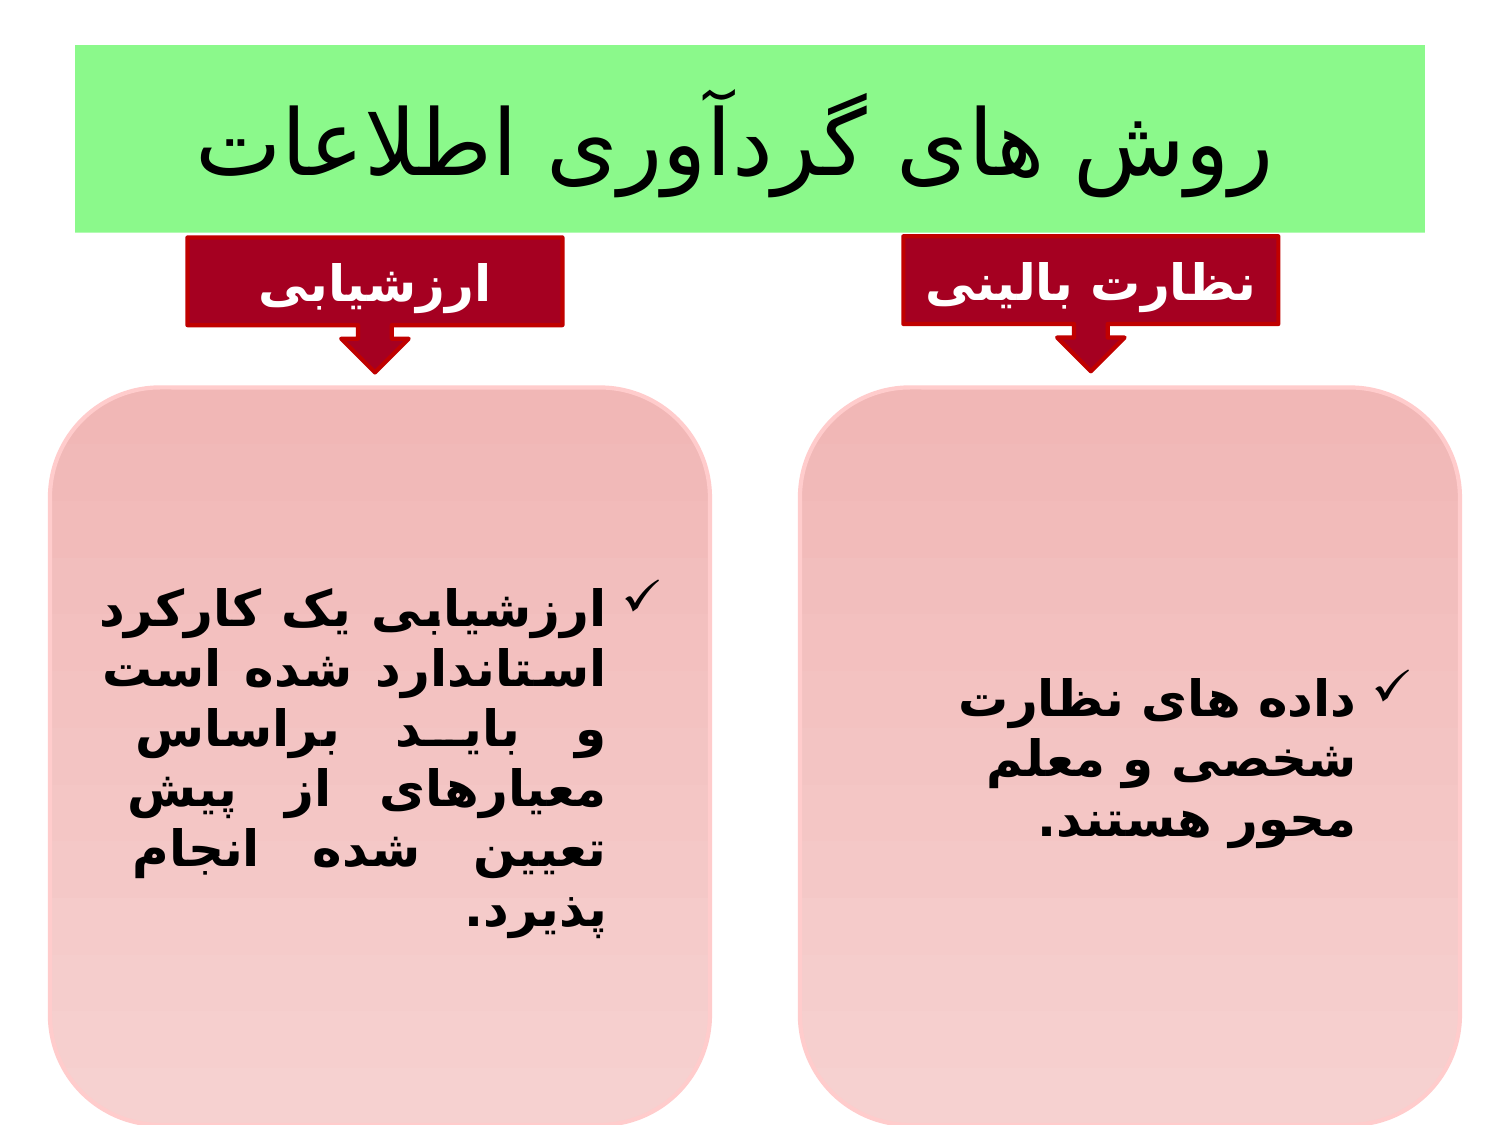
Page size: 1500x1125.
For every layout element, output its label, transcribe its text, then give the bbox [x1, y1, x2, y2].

text_box ارزشیابی یک کارکرد استاندارد شده است و باید براساس معیارهای از پیش تعیین شده انجام پذیرد. [47, 385, 713, 1125]
text_box داده های نظارت شخصی و معلم محور هستند. [797, 385, 1463, 1125]
text_box ارزشیابی [185, 235, 565, 375]
text_box نظارت بالینی [901, 234, 1281, 374]
title روش های گردآوری اطلاعات [75, 45, 1425, 233]
